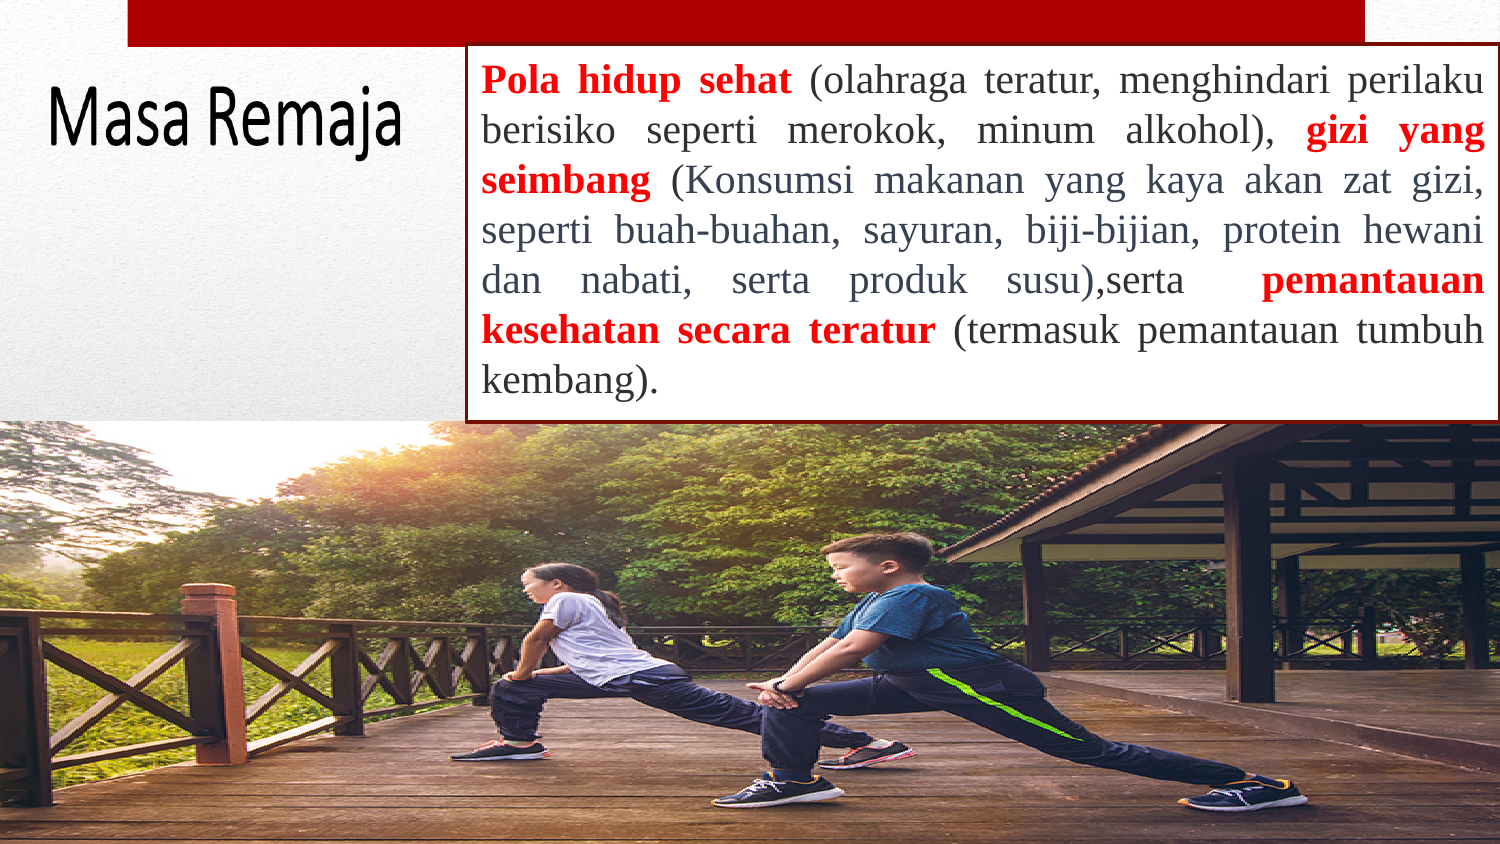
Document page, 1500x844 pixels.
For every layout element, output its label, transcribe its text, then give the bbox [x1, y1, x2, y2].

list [3, 31, 491, 299]
text_box Pola hidup sehat (olahraga teratur, menghindari perilaku berisiko seperti merokok, minum alkohol), gizi yang seimbang (Konsumsi makanan yang kaya akan zat gizi, seperti buah-buahan, sayuran, biji-bijian, protein hewani dan nabati, serta produk susu),serta pemantauan kesehatan secara teratur (termasuk pemantauan tumbuh kembang). [465, 42, 1500, 421]
picture [0, 421, 1500, 844]
